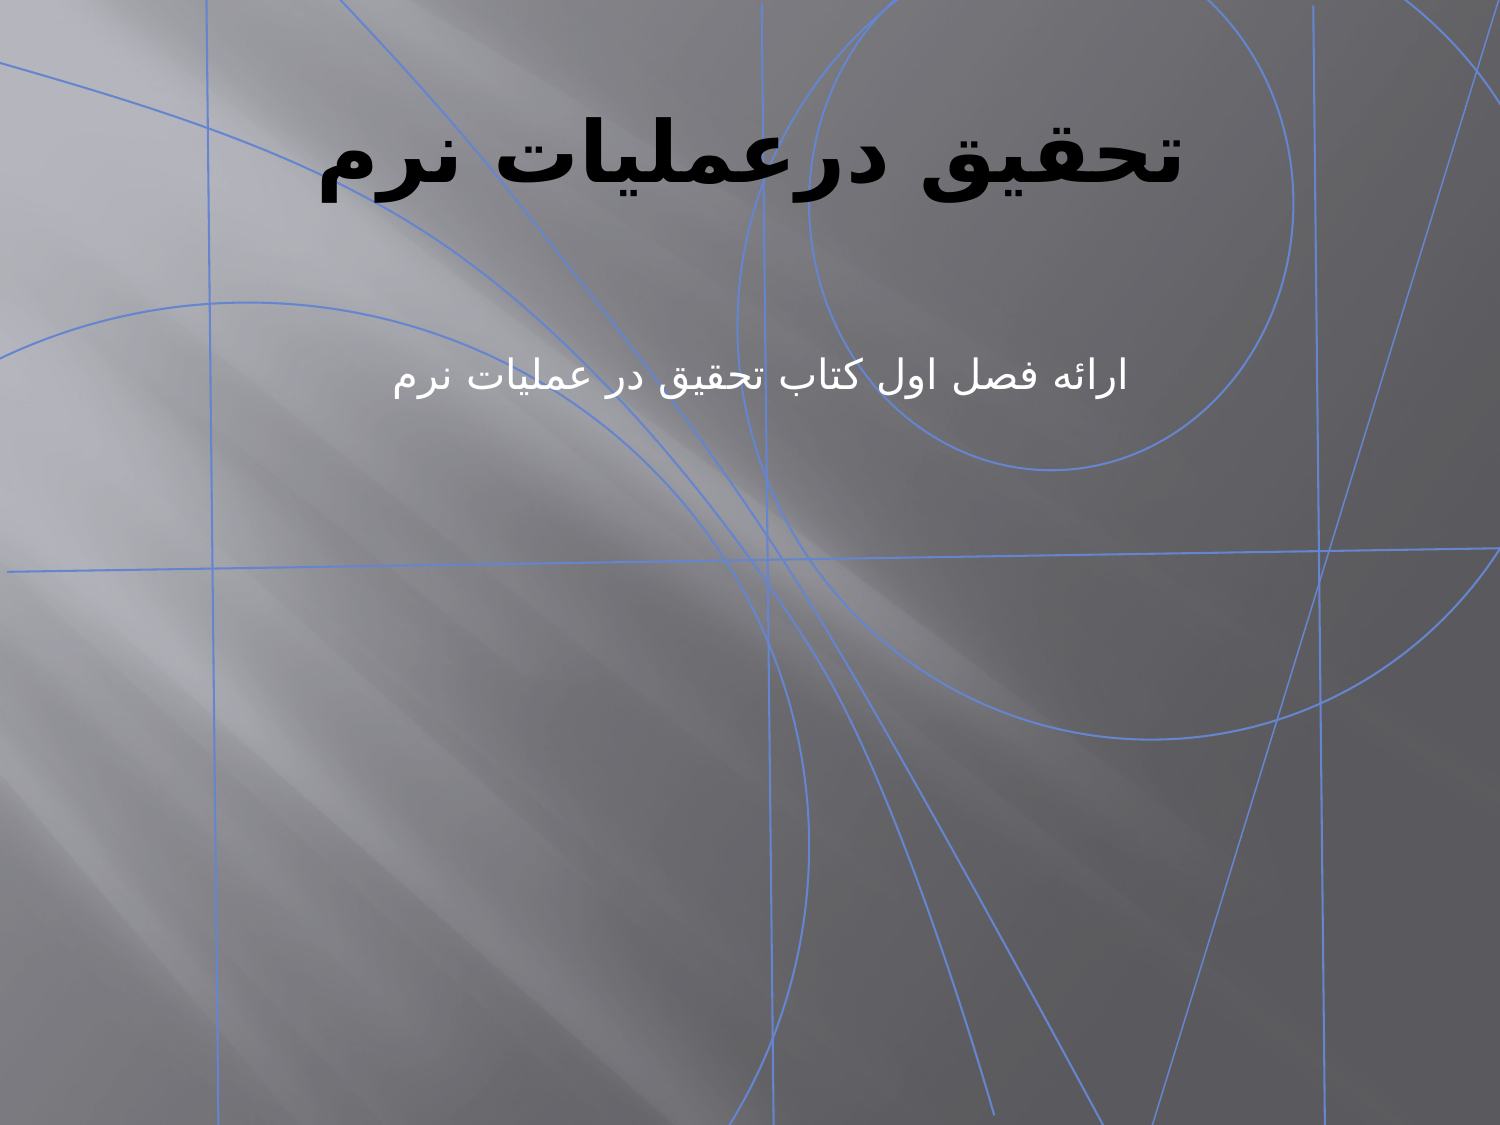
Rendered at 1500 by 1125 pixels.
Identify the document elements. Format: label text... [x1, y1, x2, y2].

title تحقیق درعملیات نرم [76, 54, 1427, 243]
list ارائه فصل اول کتاب تحقیق در عملیات نرم [75, 262, 1425, 1035]
